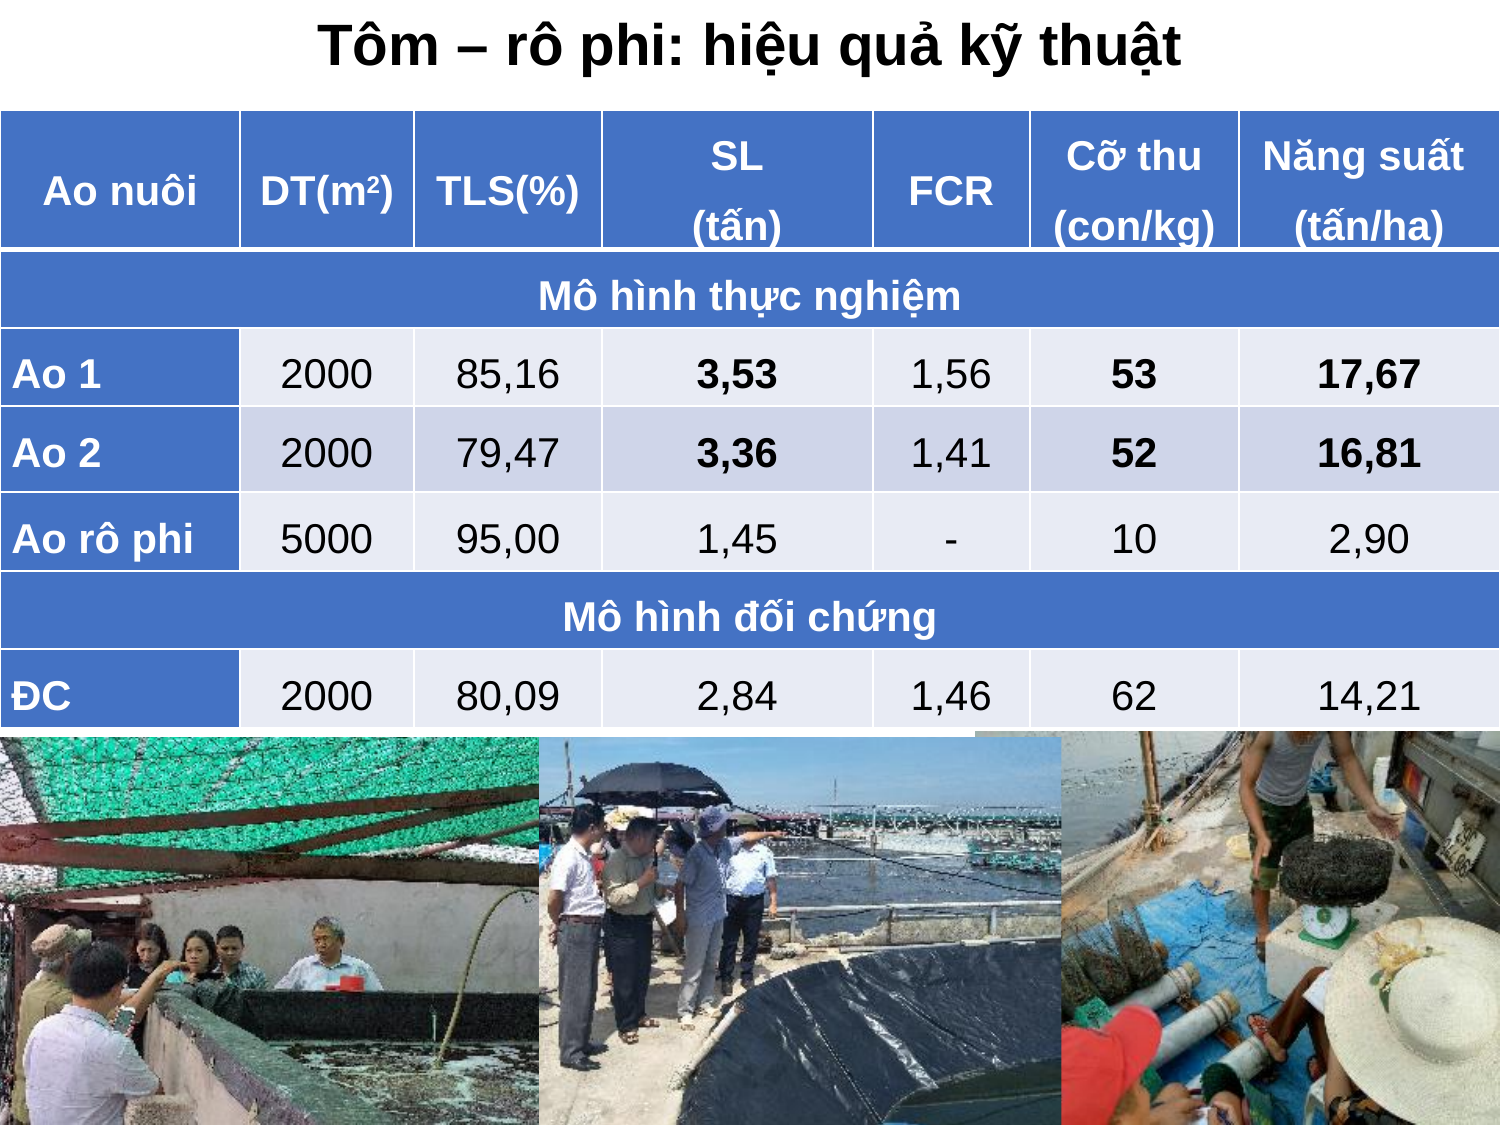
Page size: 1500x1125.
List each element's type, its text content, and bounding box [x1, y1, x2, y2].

table_header DT(m2) [241, 111, 413, 247]
table_header Ao nuôi [1, 111, 239, 247]
table_header FCR [874, 111, 1029, 247]
table_cell 1,56 [874, 329, 1029, 405]
table_cell 95,00 [415, 493, 601, 570]
table_header SL (tấn) [603, 111, 872, 247]
table_cell 2000 [241, 329, 413, 405]
table_cell 53 [1031, 329, 1238, 405]
table_cell 3,53 [603, 329, 872, 405]
table_cell - [874, 493, 1029, 570]
table_header Năng suất (tấn/ha) [1240, 111, 1499, 247]
table_cell Mô hình thực nghiệm [1, 252, 1499, 327]
table_cell 17,67 [1240, 329, 1499, 405]
table_cell 10 [1031, 493, 1238, 570]
table_cell 5000 [241, 493, 413, 570]
table_cell 14,21 [1240, 650, 1499, 727]
table_cell 1,46 [874, 650, 1029, 727]
table_header TLS(%) [415, 111, 601, 247]
table_cell 62 [1031, 650, 1238, 727]
table_cell 52 [1031, 407, 1238, 491]
title Tôm – rô phi: hiệu quả kỹ thuật [103, 0, 1397, 93]
table_cell 16,81 [1240, 407, 1499, 491]
table_cell 2000 [241, 407, 413, 491]
table_cell Mô hình đối chứng [1, 572, 1499, 648]
table_cell 1,45 [603, 493, 872, 570]
picture [0, 731, 1500, 1125]
table_cell 1,41 [874, 407, 1029, 491]
table_cell ĐC [1, 650, 239, 727]
table_cell Ao 2 [1, 407, 239, 491]
table_header Cỡ thu (con/kg) [1031, 111, 1238, 247]
table_cell 2000 [241, 650, 413, 727]
table_cell 3,36 [603, 407, 872, 491]
table_cell 80,09 [415, 650, 601, 727]
table_cell 2,90 [1240, 493, 1499, 570]
table_cell Ao rô phi [1, 493, 239, 570]
table_cell 85,16 [415, 329, 601, 405]
table_cell 2,84 [603, 650, 872, 727]
table_cell 79,47 [415, 407, 601, 491]
table_cell Ao 1 [1, 329, 239, 405]
